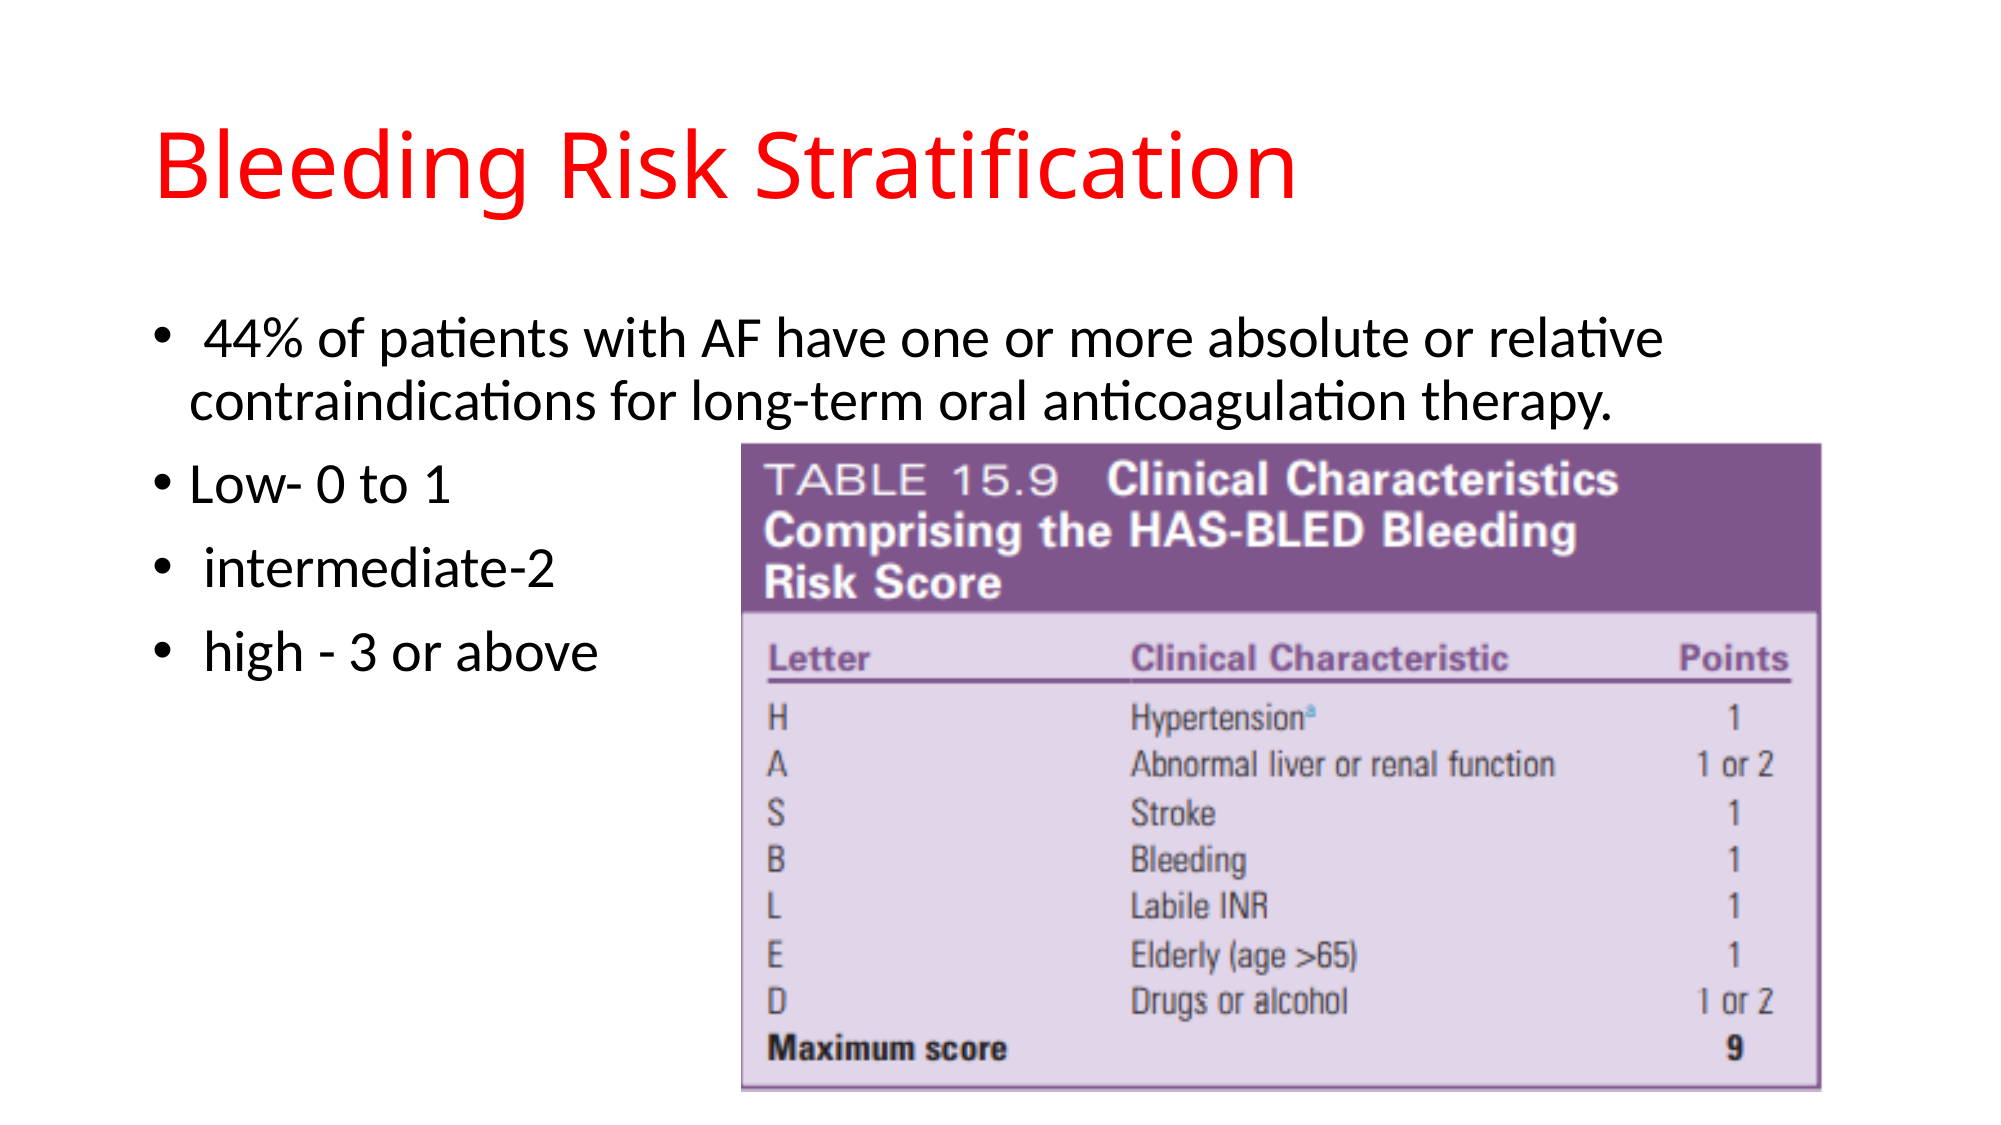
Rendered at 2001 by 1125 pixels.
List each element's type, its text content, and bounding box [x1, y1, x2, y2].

list 44% of patients with AF have one or more absolute or relative contraindications for long-term oral anticoagulation therapy. Low- 0 to 1 intermediate-2 high - 3 or above [137, 299, 1863, 1014]
picture [741, 439, 1830, 1092]
title Bleeding Risk Stratification [137, 59, 1863, 278]
